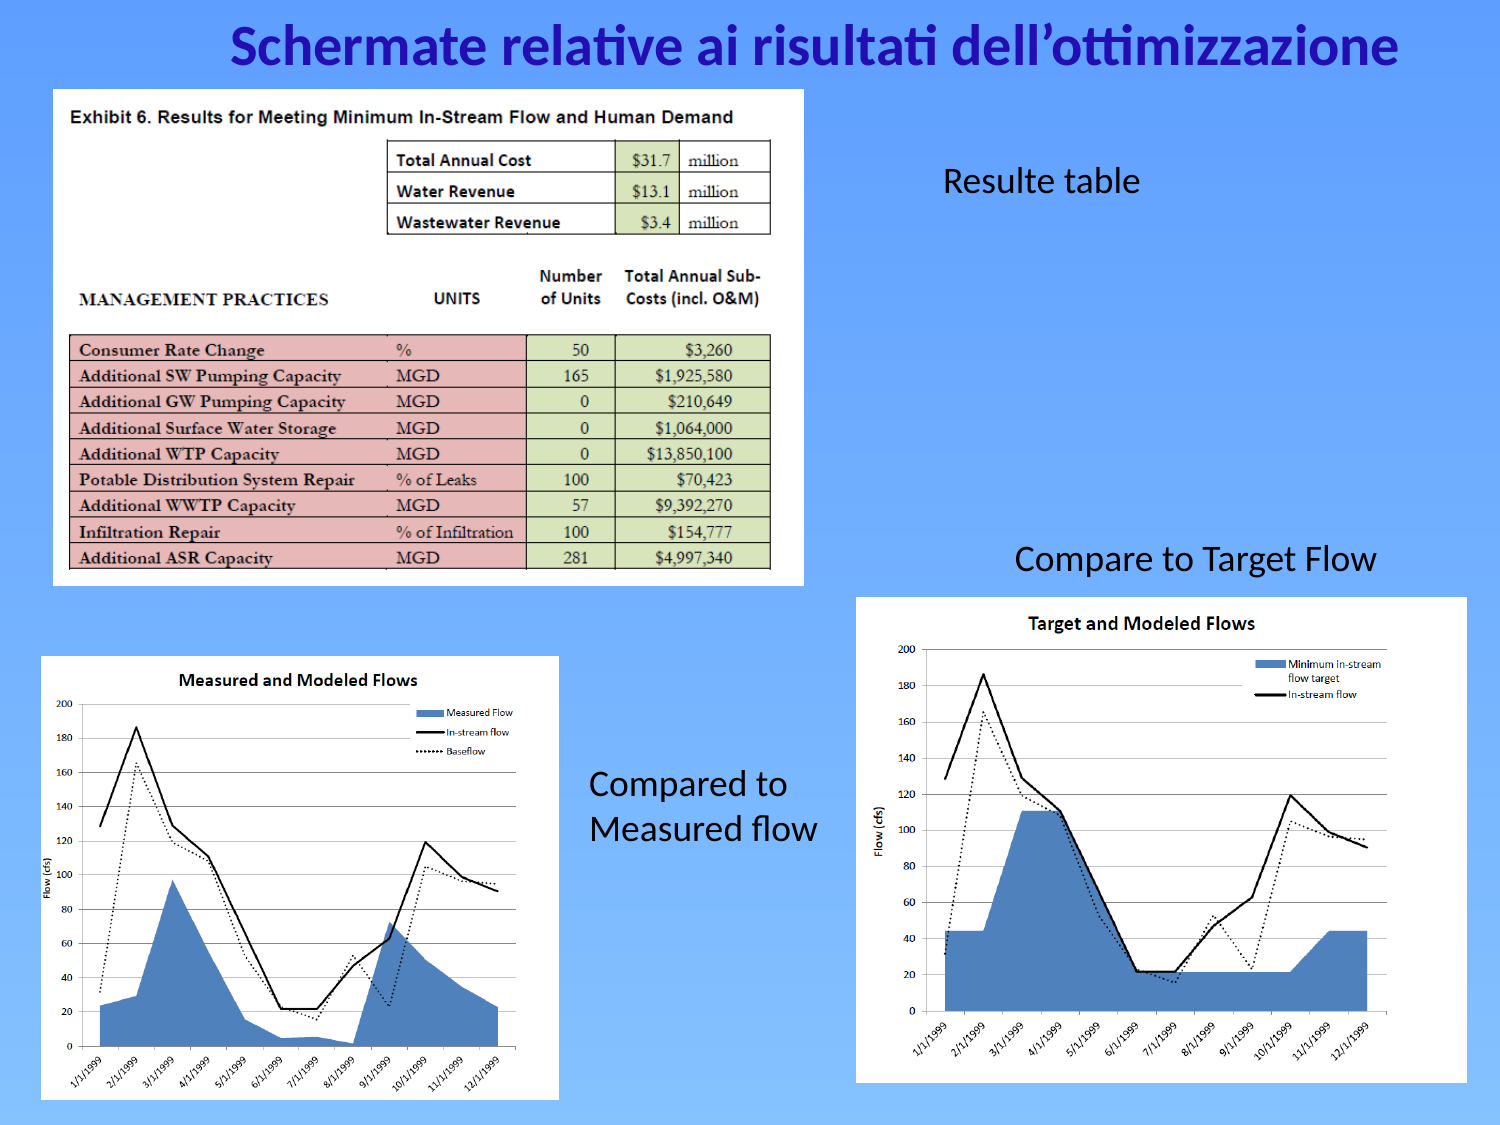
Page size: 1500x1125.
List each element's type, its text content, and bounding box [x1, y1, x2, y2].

picture [52, 89, 804, 587]
text_box Compare to Target Flow [1000, 527, 1393, 587]
picture [855, 597, 1467, 1083]
text_box Resulte table [928, 148, 1157, 209]
text_box Schermate relative ai risultati dell’ottimizzazione [215, 0, 1416, 85]
picture [41, 656, 559, 1101]
text_box Compared to Measured flow [574, 751, 834, 857]
